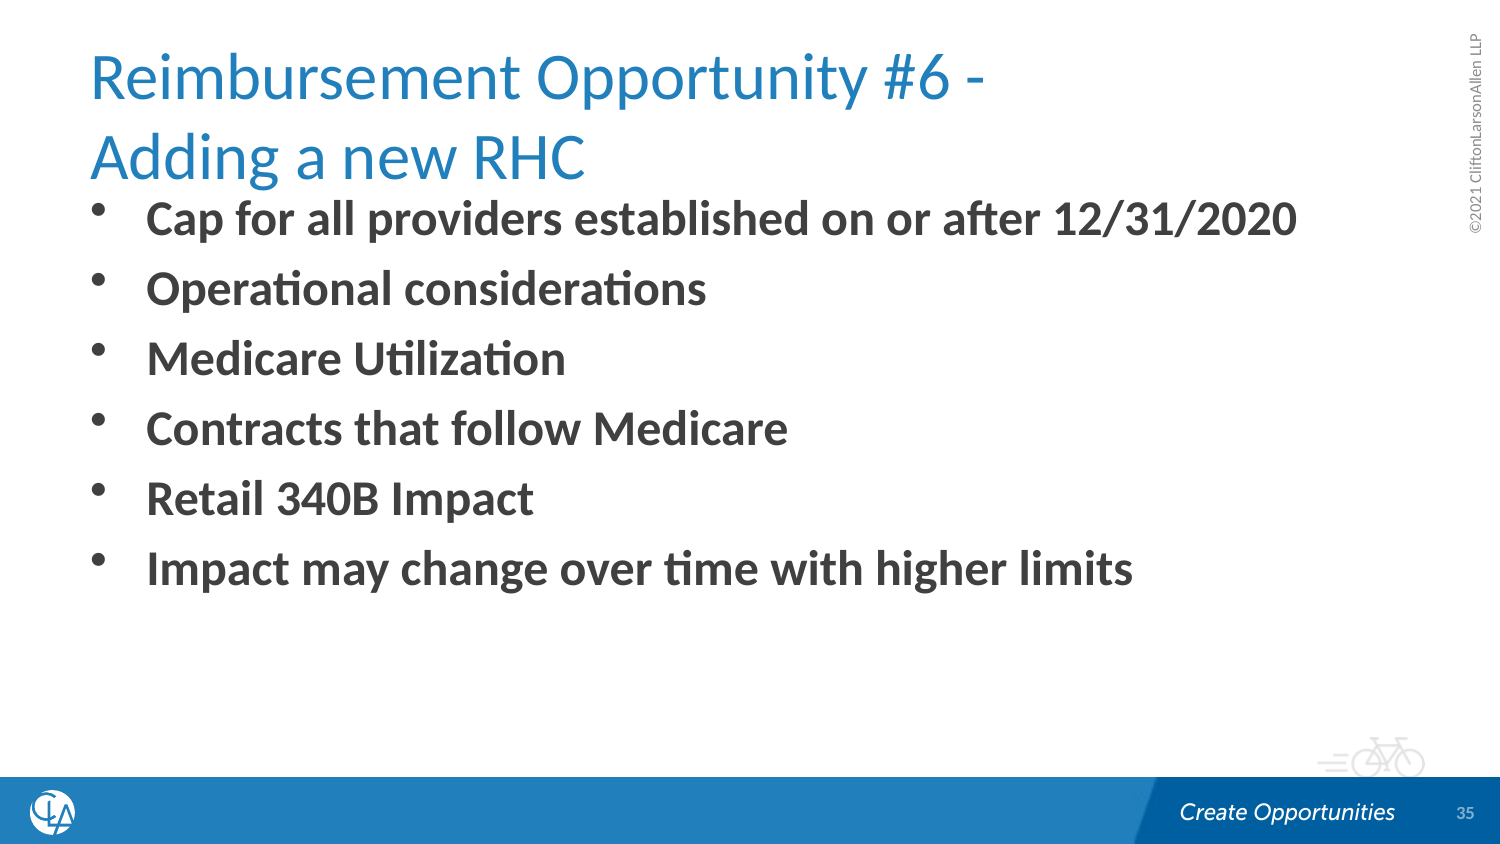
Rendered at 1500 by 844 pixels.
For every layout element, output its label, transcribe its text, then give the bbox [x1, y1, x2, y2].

list Cap for all providers established on or after 12/31/2020 Operational considerations Medicare Utilization Contracts that follow Medicare Retail 340B Impact Impact may change over time with higher limits [74, 177, 1426, 741]
picture [0, 777, 1500, 844]
title Reimbursement Opportunity #6 - Adding a new RHC [74, 56, 1426, 169]
slide_number 35 [1425, 784, 1490, 841]
